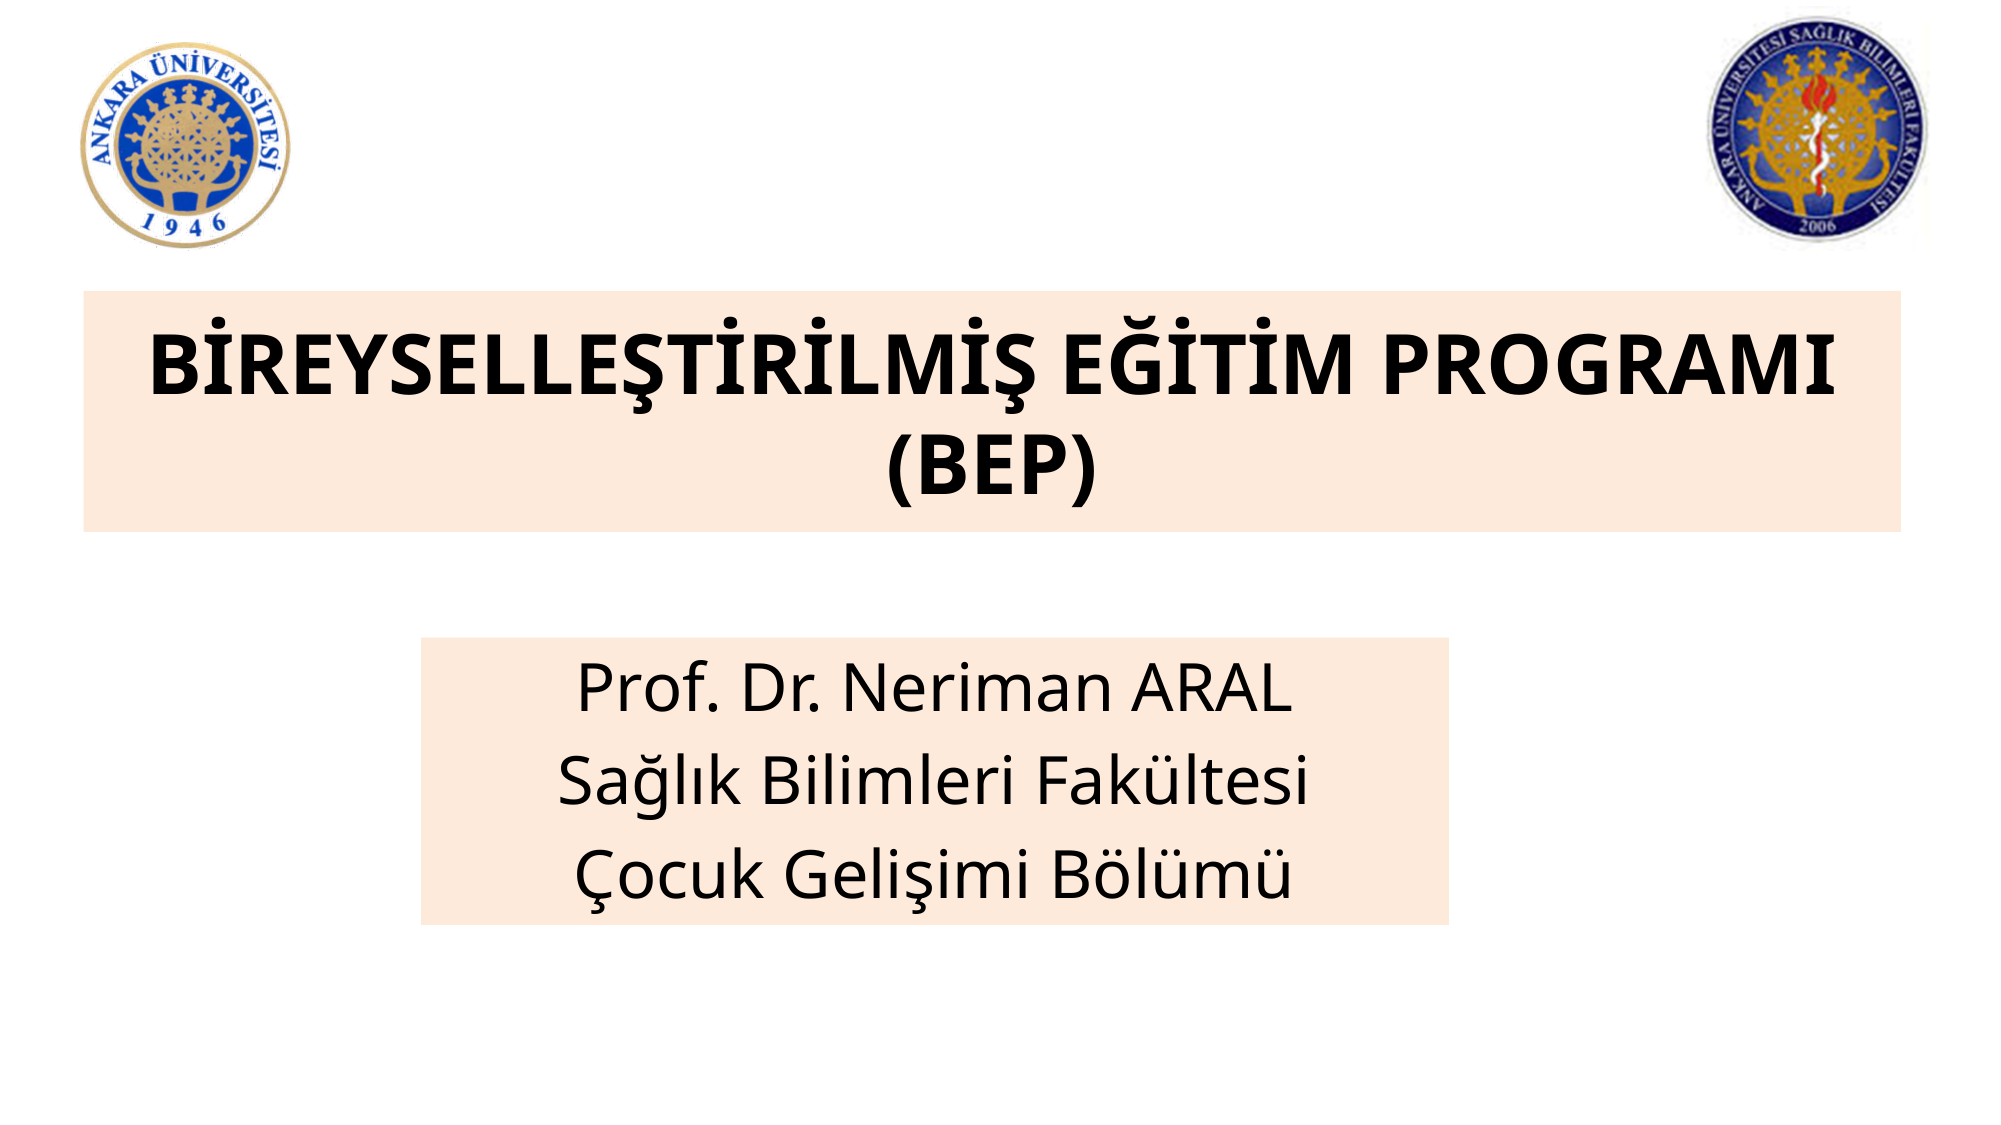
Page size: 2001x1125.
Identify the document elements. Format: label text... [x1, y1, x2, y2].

picture [79, 42, 294, 252]
subtitle Prof. Dr. Neriman ARAL Sağlık Bilimleri Fakültesi Çocuk Gelişimi Bölümü [421, 637, 1449, 925]
picture [1578, 6, 2000, 251]
title BİREYSELLEŞTİRİLMİŞ EĞİTİM PROGRAMI (BEP) [83, 290, 1901, 532]
